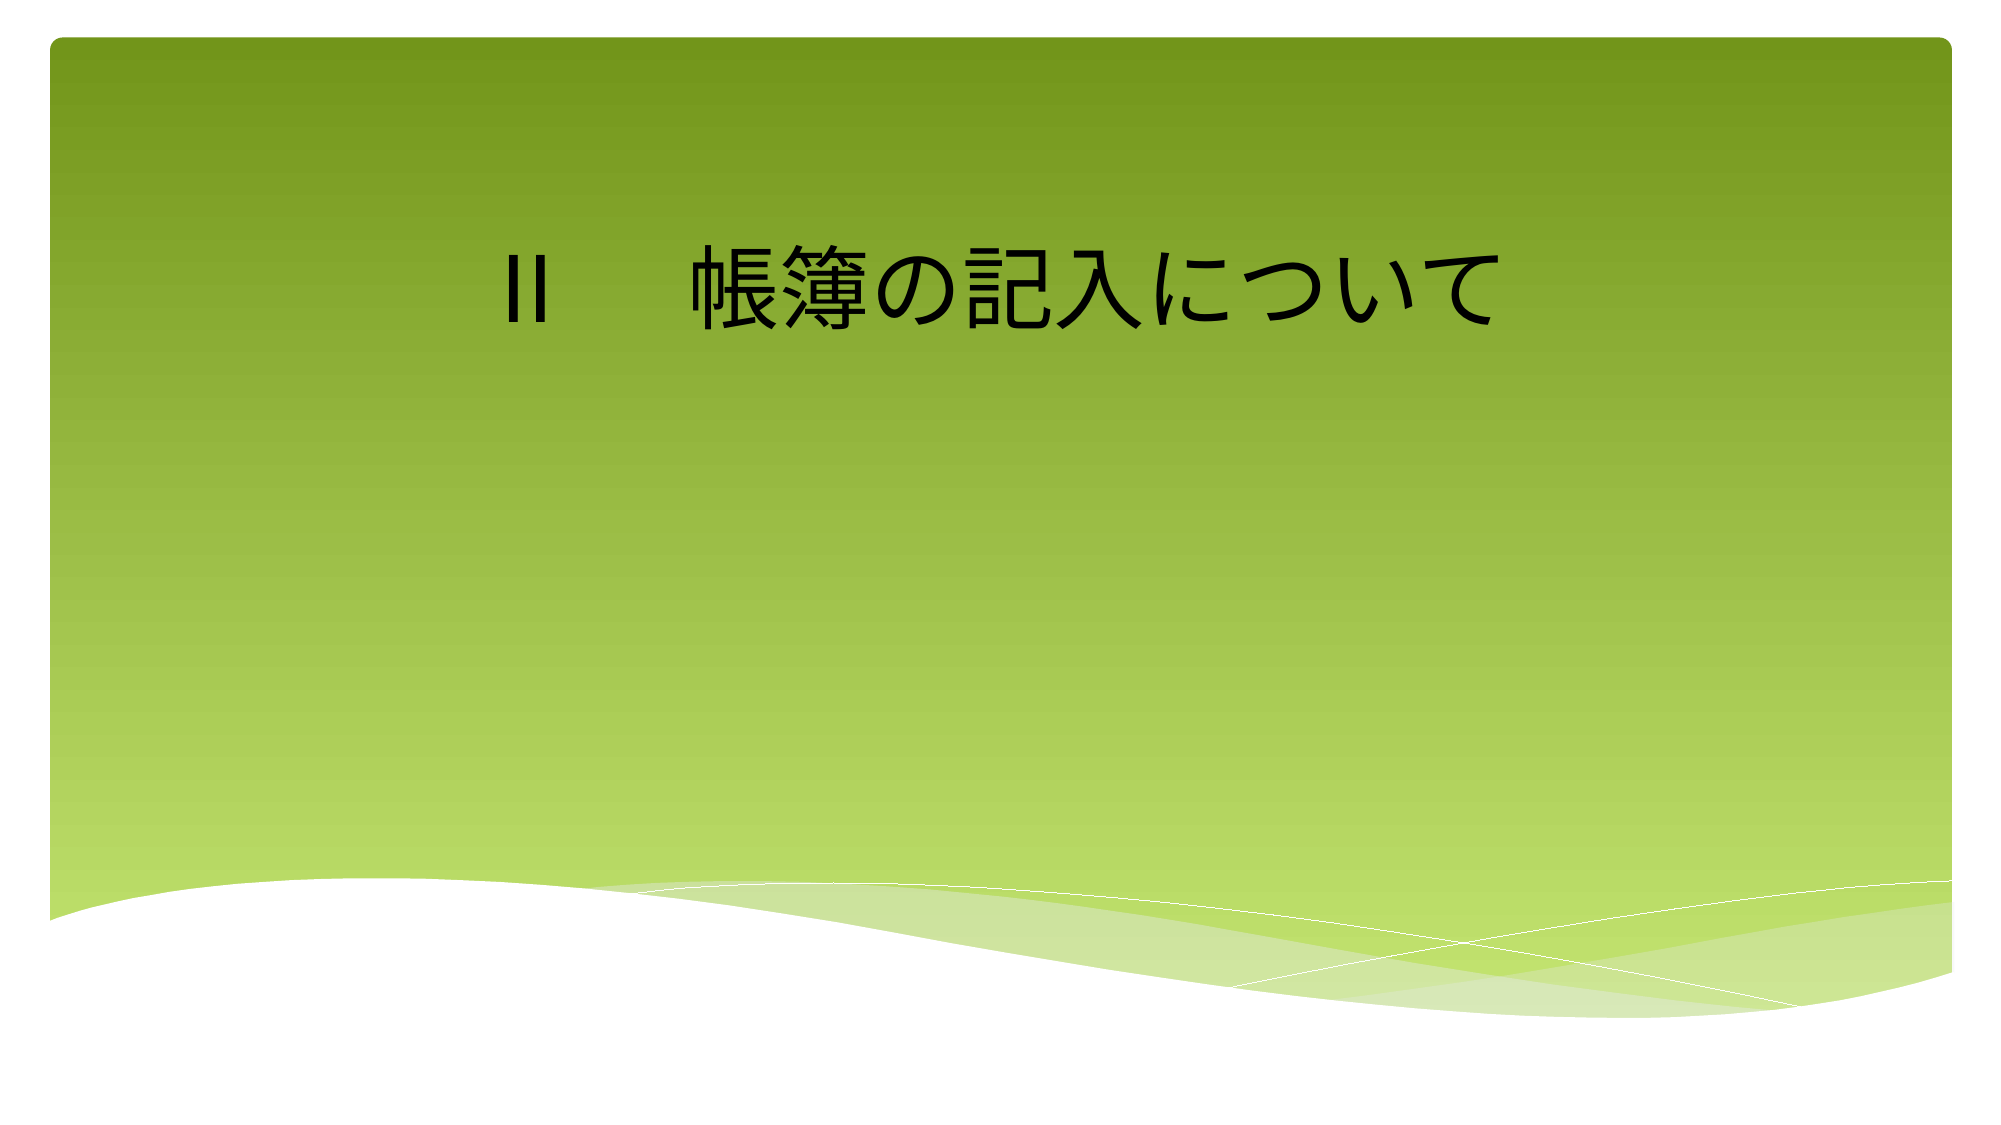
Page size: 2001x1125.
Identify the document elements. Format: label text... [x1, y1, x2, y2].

text_box [676, 874, 1757, 971]
title Ⅱ 帳簿の記入について [146, 219, 1847, 349]
